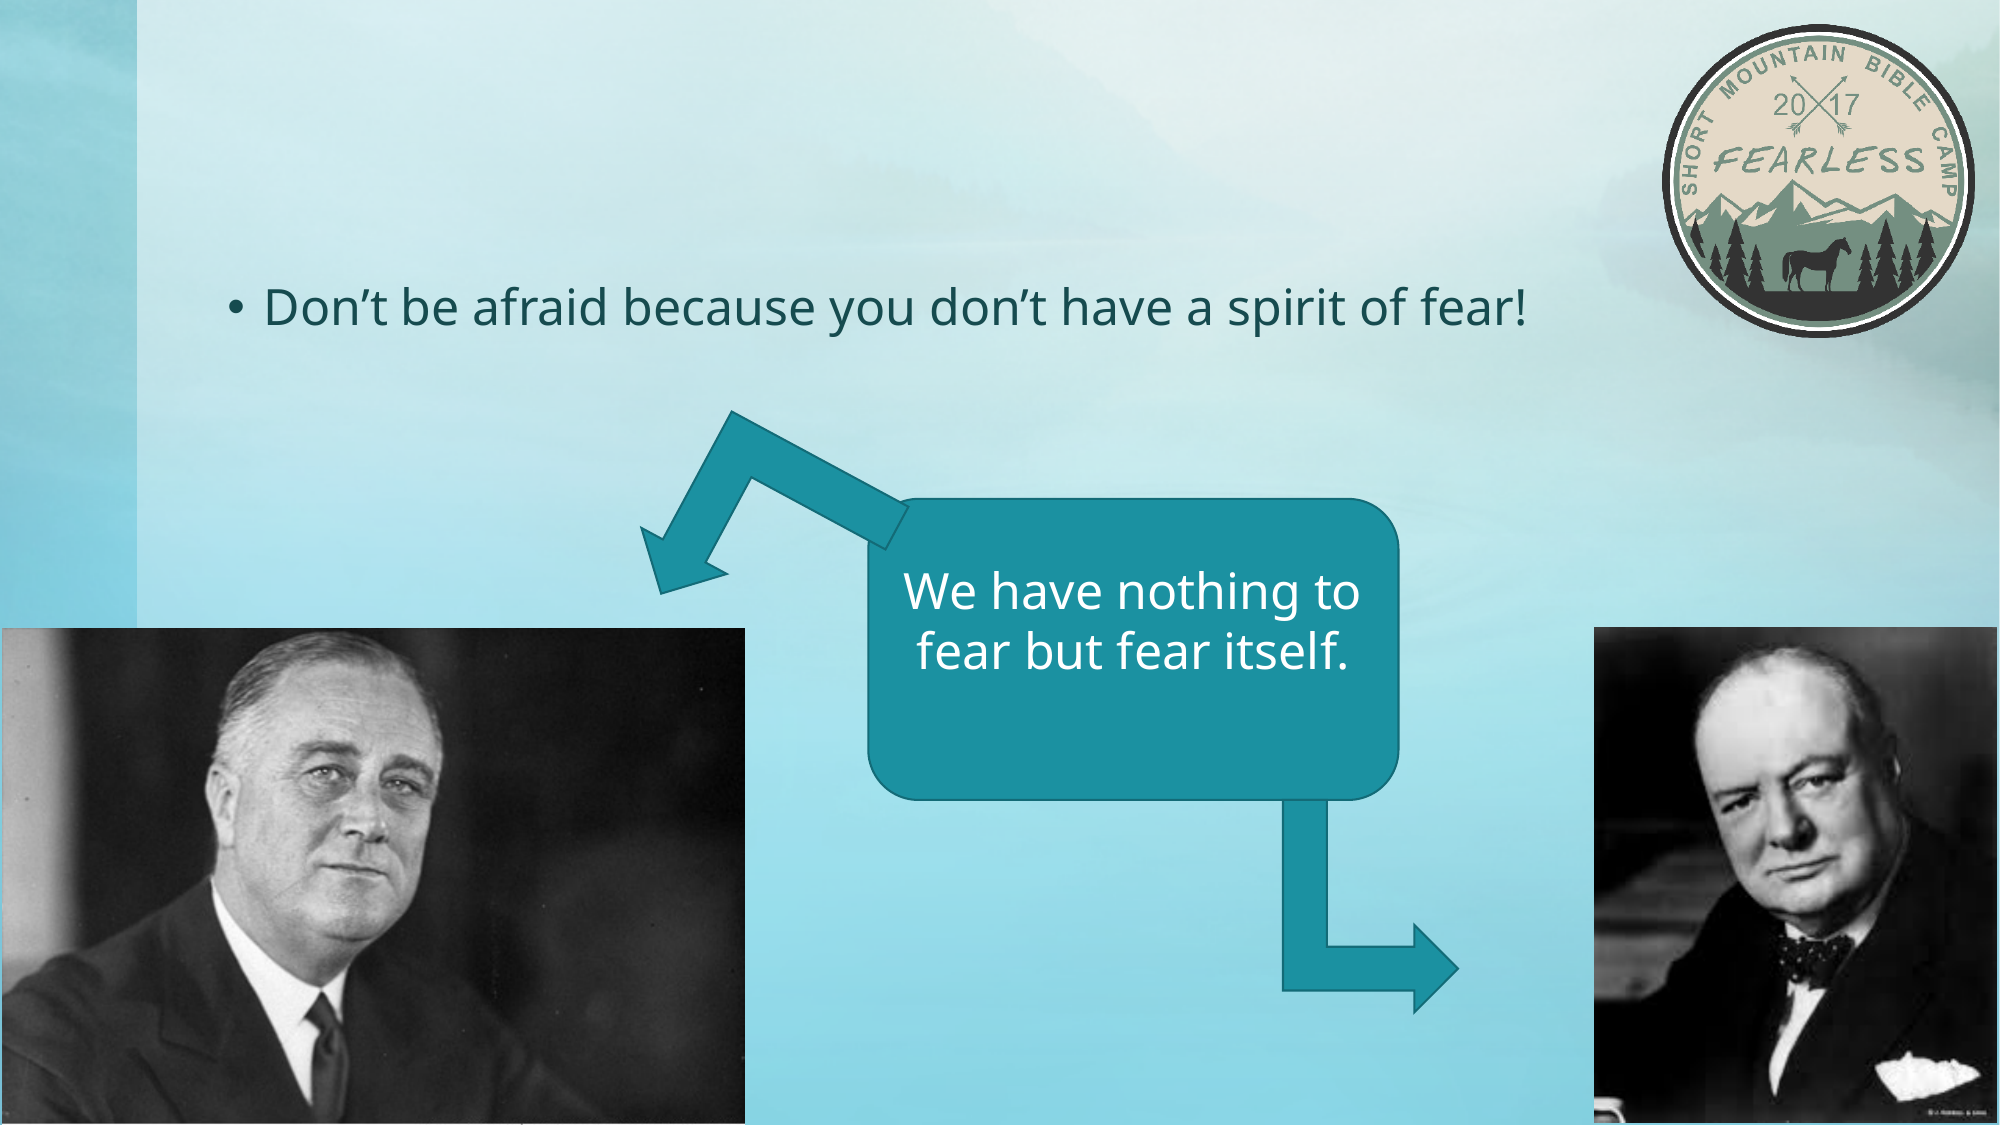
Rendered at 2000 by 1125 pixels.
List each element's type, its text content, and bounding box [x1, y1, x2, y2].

picture [0, 0, 2000, 1125]
text_box We have nothing to fear but fear itself. [867, 497, 1400, 801]
text_box [639, 410, 910, 595]
list Don’t be afraid because you don’t have a spirit of fear! [212, 275, 1788, 1013]
picture [1662, 24, 1975, 338]
text_box [1281, 798, 1460, 1015]
